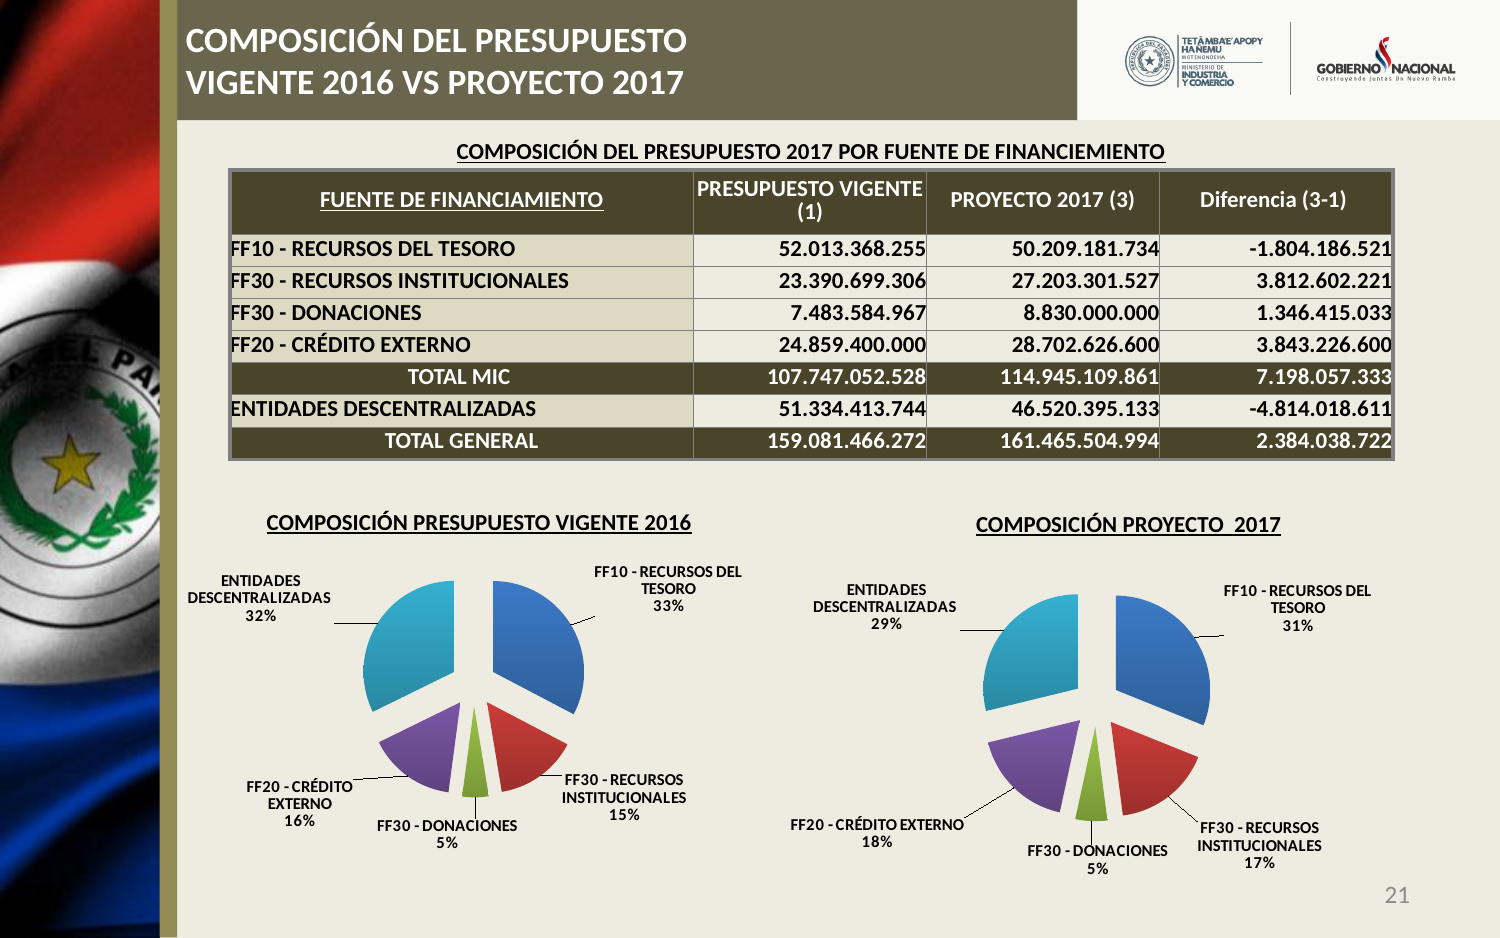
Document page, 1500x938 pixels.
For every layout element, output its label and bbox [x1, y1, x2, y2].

chart [187, 448, 1475, 914]
text_box [0, 0, 1500, 938]
